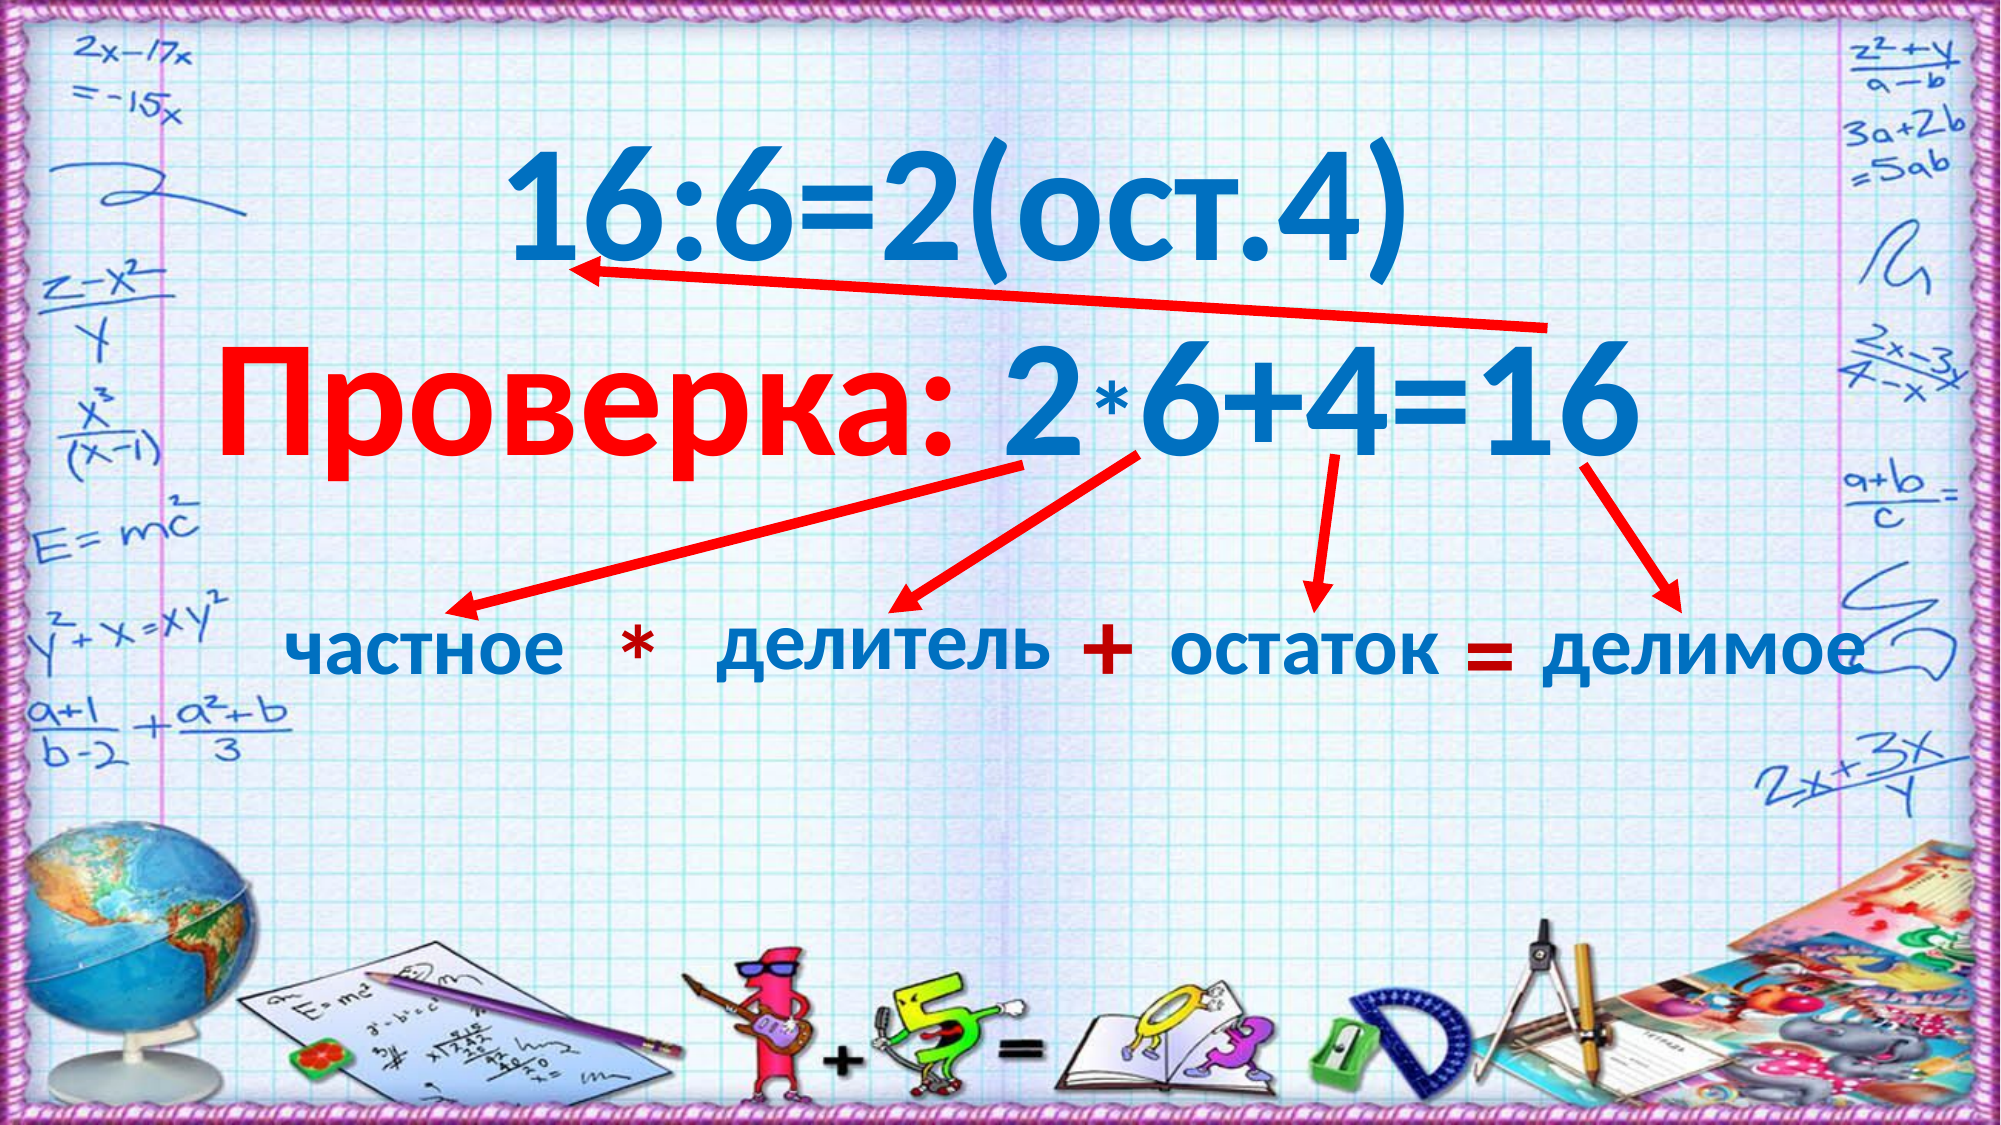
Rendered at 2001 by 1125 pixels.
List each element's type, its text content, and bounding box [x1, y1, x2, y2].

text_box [888, 454, 1139, 614]
text_box 16:6=2(ост.4) [482, 86, 1456, 280]
text_box + [1067, 570, 1146, 711]
text_box * [597, 614, 676, 728]
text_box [444, 464, 888, 614]
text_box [1583, 464, 1682, 614]
text_box делимое [1528, 583, 1910, 699]
picture [0, 0, 2001, 1125]
text_box = [1449, 579, 1528, 719]
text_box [1313, 454, 1336, 614]
text_box остаток [1154, 583, 1449, 699]
text_box Проверка: [198, 280, 986, 496]
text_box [568, 269, 1548, 329]
text_box частное [269, 583, 588, 699]
text_box 2*6+4=16 [986, 280, 1960, 496]
text_box делитель [701, 614, 1067, 694]
